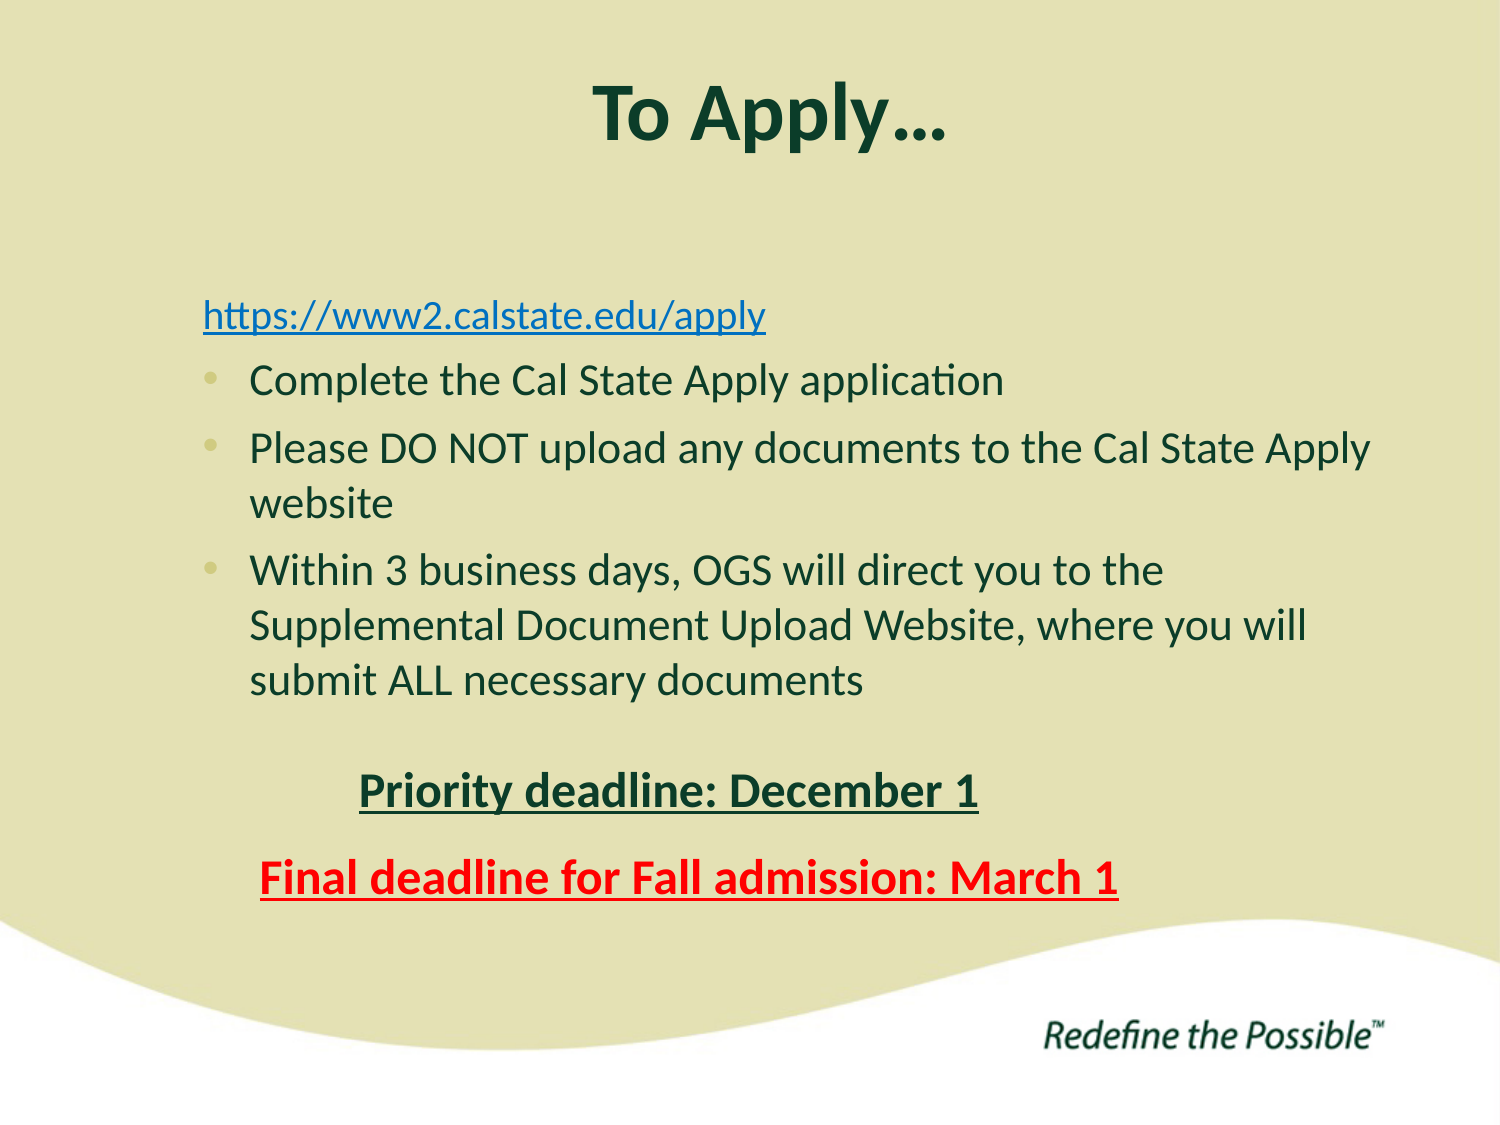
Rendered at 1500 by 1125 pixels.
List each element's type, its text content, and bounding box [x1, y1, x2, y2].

picture [0, 0, 1500, 1125]
text_box Priority deadline: December 1 [0, 749, 1338, 825]
list https://www2.calstate.edu/apply Complete the Cal State Apply application Please DO NOT upload any documents to the Cal State Apply website Within 3 business days, OGS will direct you to the Supplemental Document Upload Website, where you will submit ALL necessary documents [112, 324, 1388, 713]
title To Apply… [133, 50, 1409, 175]
text_box Final deadline for Fall admission: March 1 [191, 837, 1188, 913]
